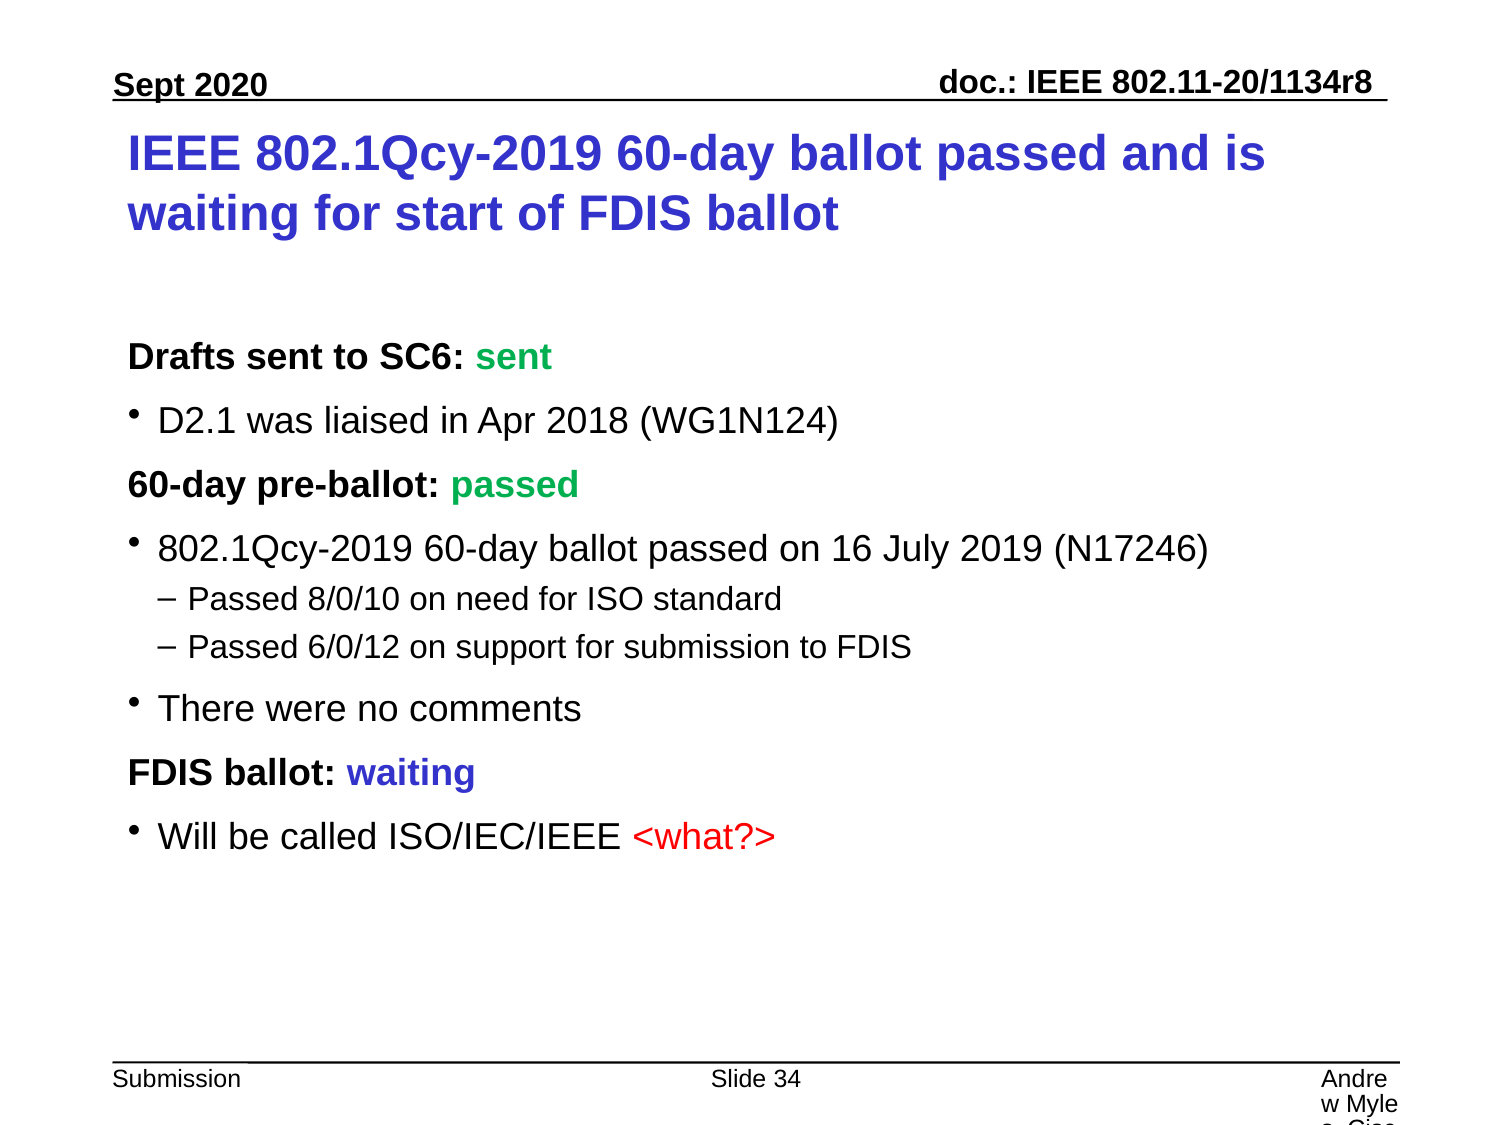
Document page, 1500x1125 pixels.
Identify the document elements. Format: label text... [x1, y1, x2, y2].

slide_number Slide 34 [709, 1061, 803, 1093]
list Drafts sent to SC6: sent D2.1 was liaised in Apr 2018 (WG1N124) 60-day pre-ballot: passed 802.1Qcy-2019 60-day ballot passed on 16 July 2019 (N17246) Passed 8/0/10 on need for ISO standard Passed 6/0/12 on support for submission to FDIS There were no comments FDIS ballot: waiting Will be called ISO/IEC/IEEE <what?> [112, 324, 1388, 1000]
footer Andrew Myles, Cisco [1320, 1061, 1402, 1093]
title IEEE 802.1Qcy-2019 60-day ballot passed and is waiting for start of FDIS ballot [112, 112, 1388, 288]
